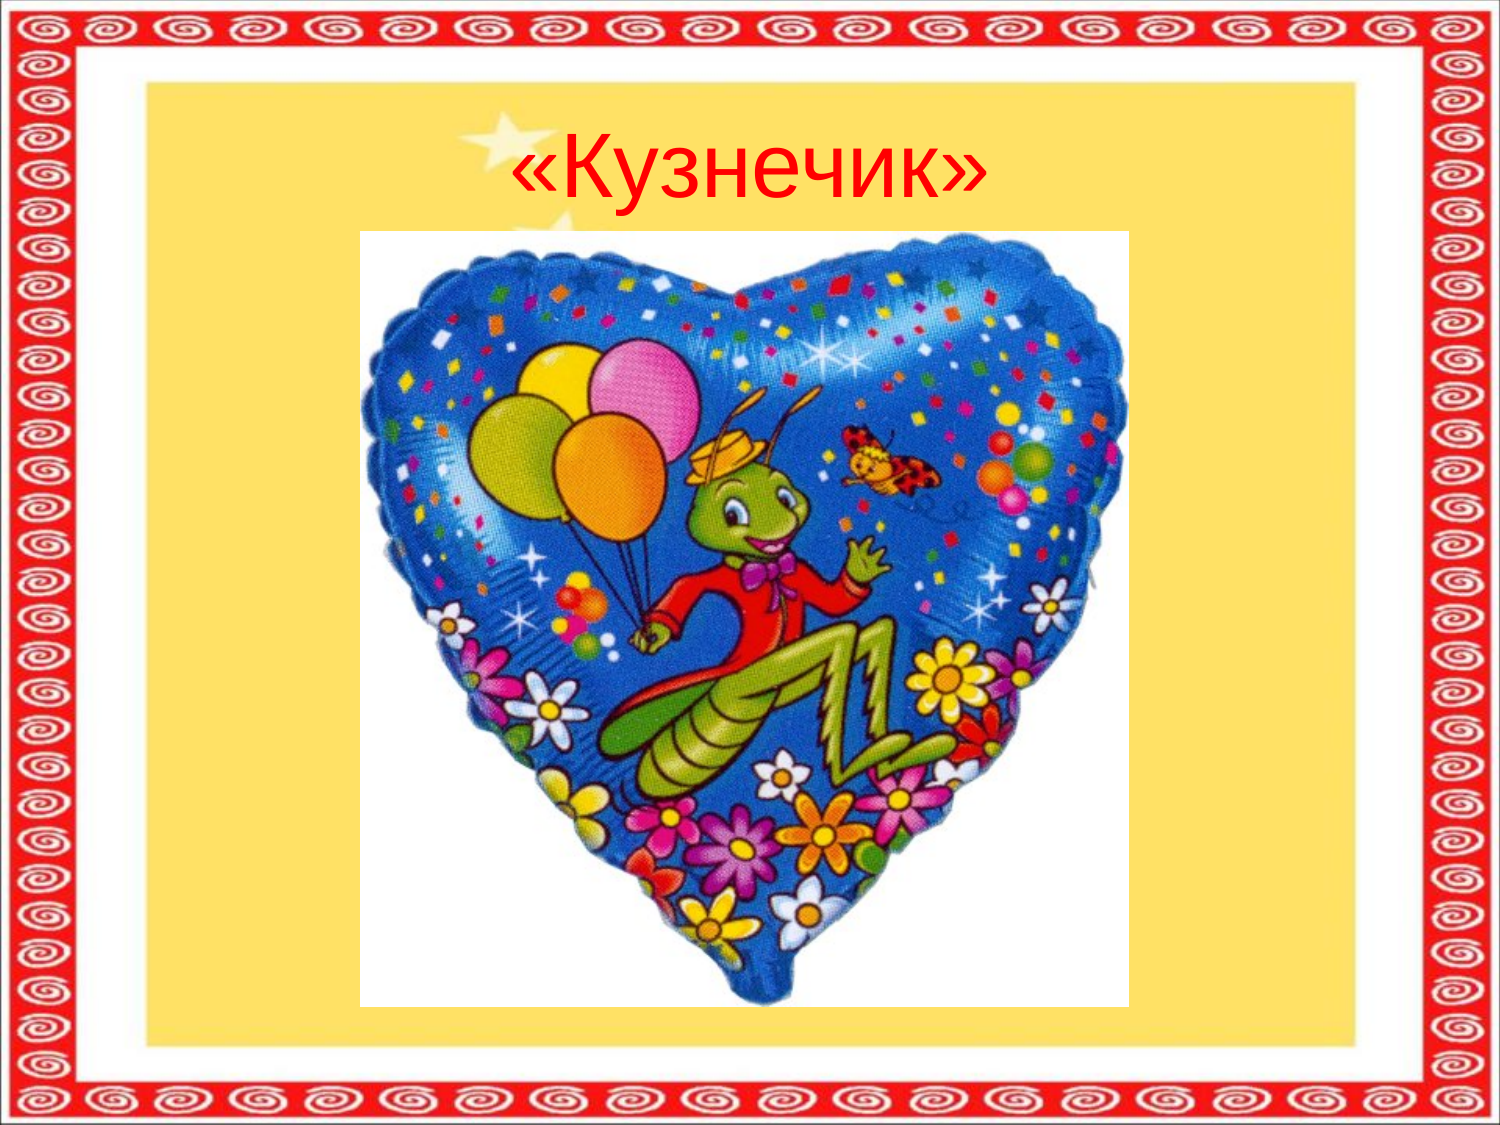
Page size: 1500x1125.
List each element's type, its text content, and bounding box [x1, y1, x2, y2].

title «Кузнечик» [147, 90, 1353, 233]
picture [0, 0, 1500, 1125]
